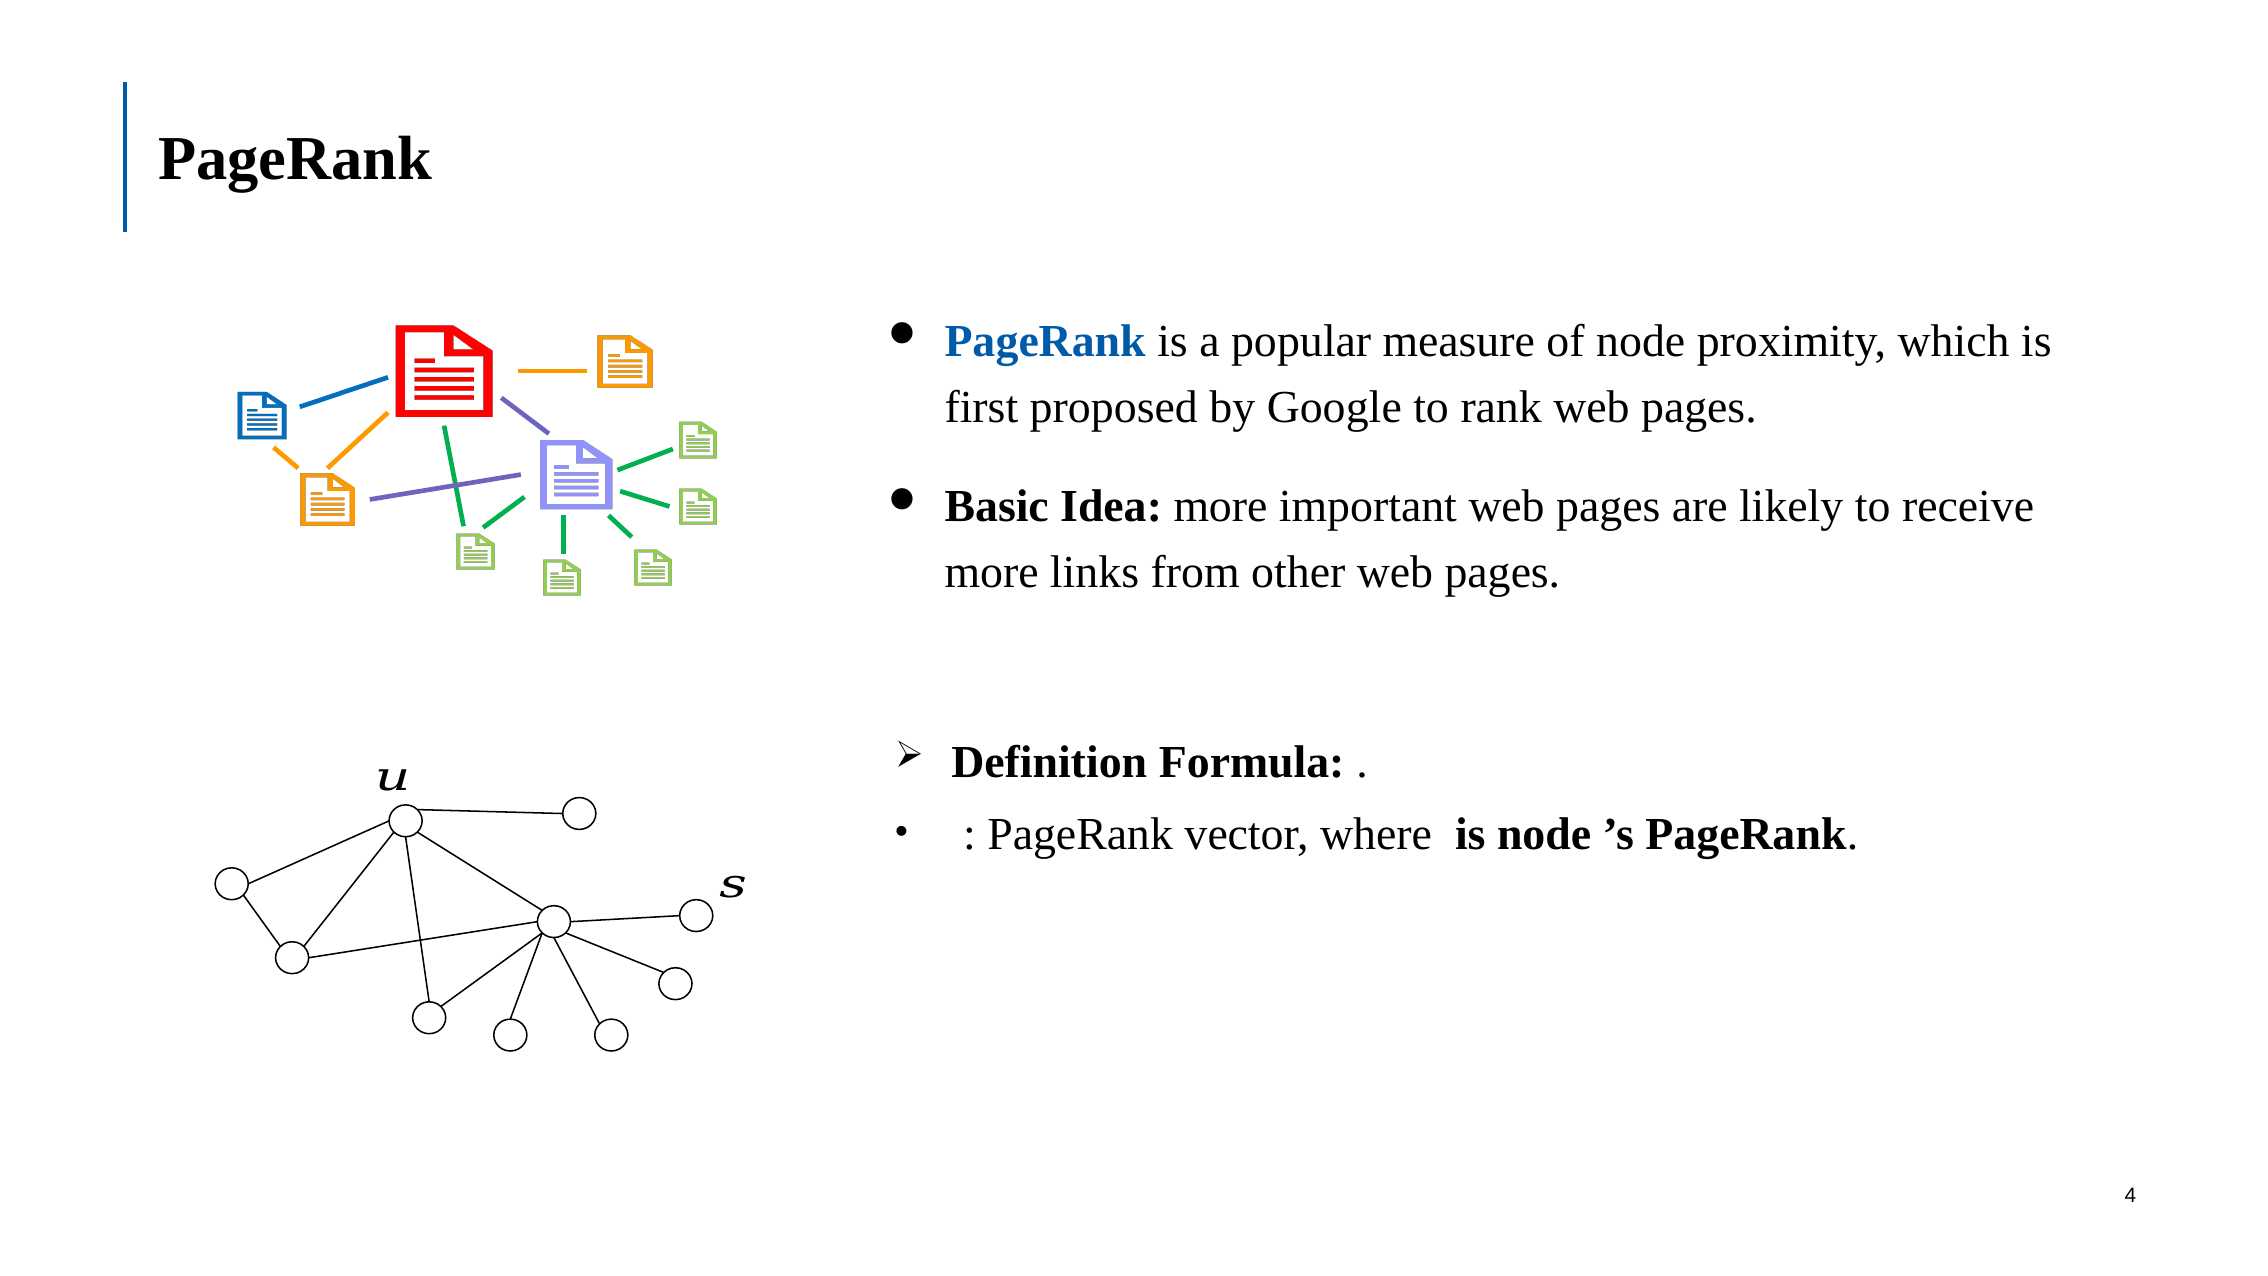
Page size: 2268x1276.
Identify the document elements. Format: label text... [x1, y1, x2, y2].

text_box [223, 315, 727, 600]
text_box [214, 797, 714, 1052]
title PageRank [141, 108, 1618, 206]
text_box PageRank is a popular measure of node proximity, which is first proposed by Google to rank web pages. Basic Idea: more important web pages are likely to receive more links from other web pages. [850, 271, 2091, 697]
